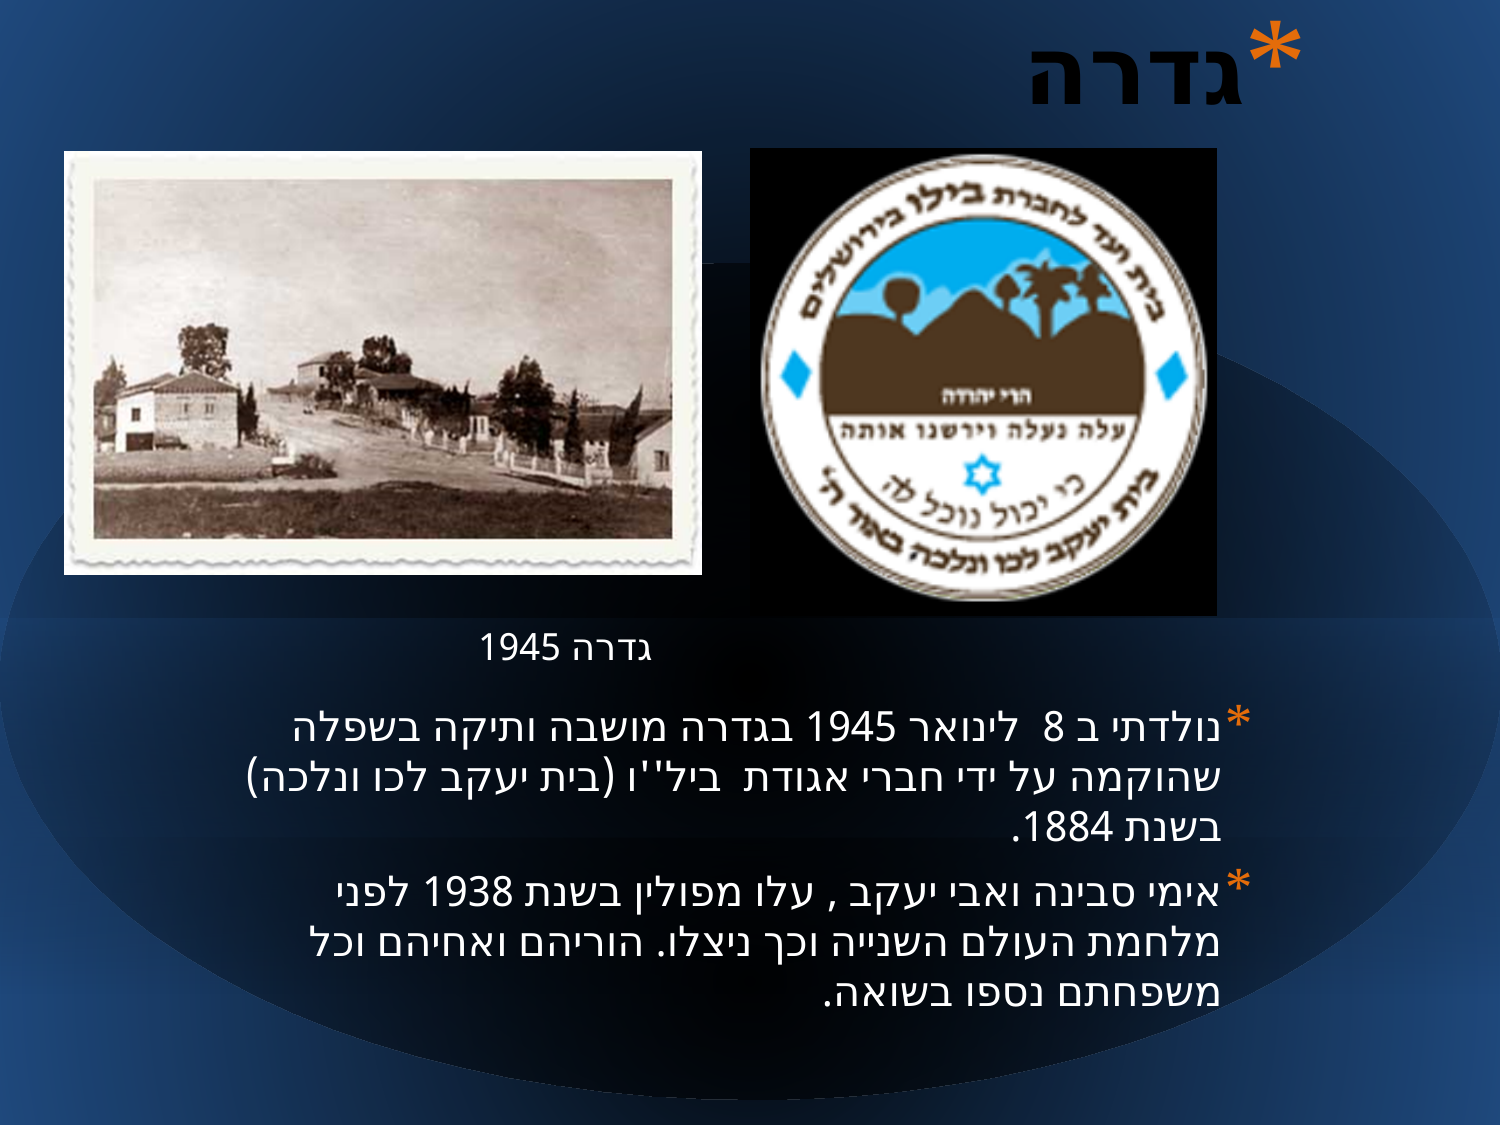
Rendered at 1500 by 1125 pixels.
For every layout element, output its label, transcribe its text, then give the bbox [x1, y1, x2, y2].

list נולדתי ב 8 לינואר 1945 בגדרה מושבה ותיקה בשפלה שהוקמה על ידי חברי אגודת ביל''ו (בית יעקב לכו ונלכה) בשנת 1884. אימי סבינה ואבי יעקב , עלו מפולין בשנת 1938 לפני מלחמת העולם השנייה וכך ניצלו. הוריהם ואחיהם וכל משפחתם נספו בשואה. [225, 692, 1275, 1125]
picture [64, 151, 703, 575]
picture [749, 148, 1217, 616]
text_box גדרה 1945 [454, 615, 668, 675]
title גדרה [253, 1, 1323, 189]
